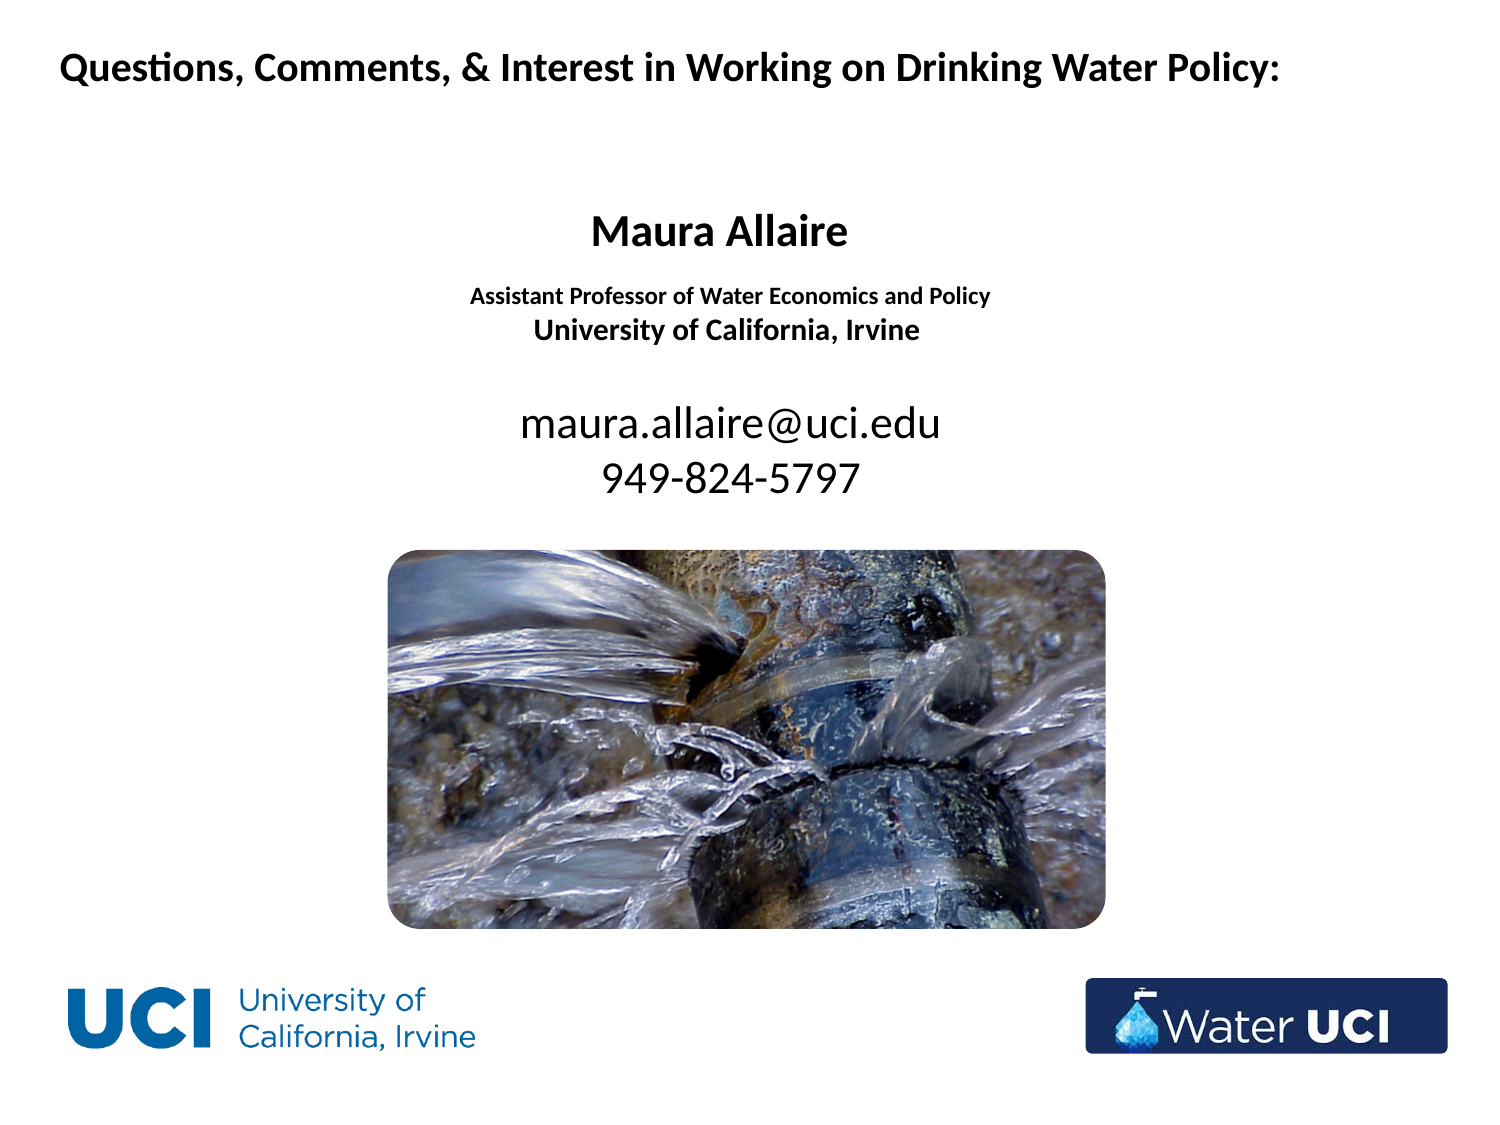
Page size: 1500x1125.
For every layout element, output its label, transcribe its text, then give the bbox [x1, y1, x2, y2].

text_box Maura Allaire [36, 192, 1393, 295]
picture [387, 549, 1106, 930]
picture [1085, 977, 1448, 1054]
picture [68, 986, 475, 1051]
text_box maura.allaire@uci.edu 949-824-5797 [0, 373, 1462, 511]
title Questions, Comments, & Interest in Working on Drinking Water Policy: [33, 13, 1308, 116]
text_box Assistant Professor of Water Economics and Policy University of California, Irvine [37, 272, 1425, 374]
